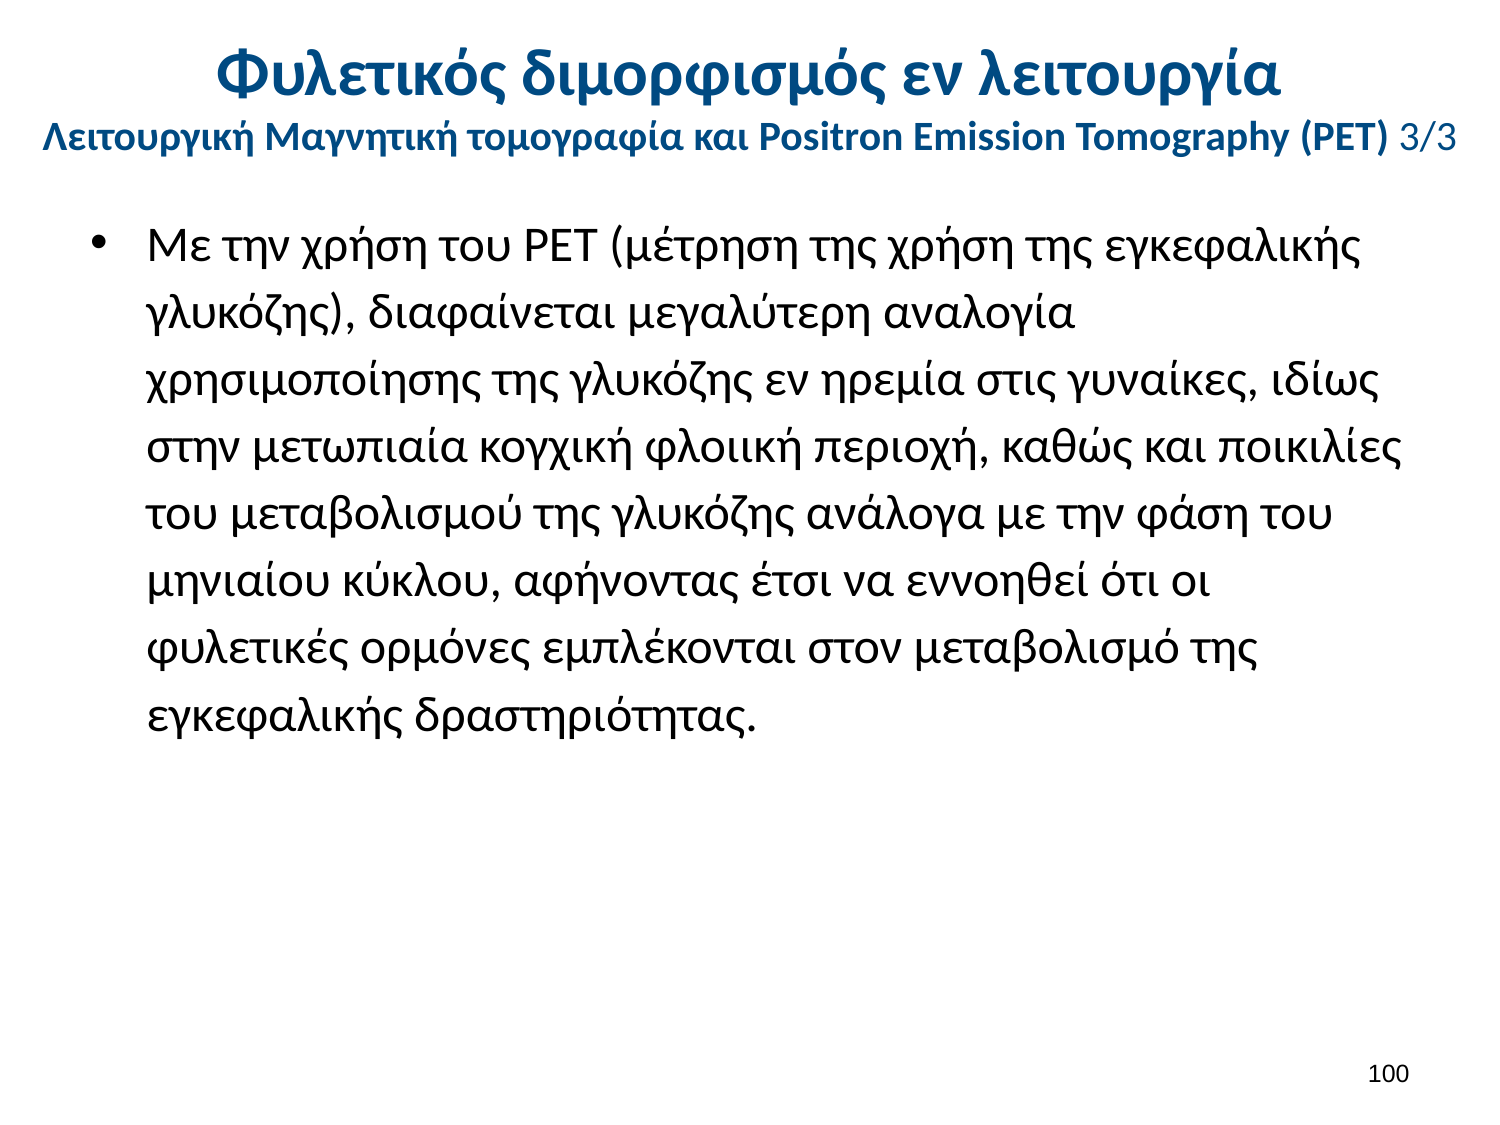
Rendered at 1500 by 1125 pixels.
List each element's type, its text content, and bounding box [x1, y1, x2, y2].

title Φυλετικός διμορφισμός εν λειτουργία Λειτουργική Μαγνητική τομογραφία και Positron Emission Tomography (PET) 3/3 [0, 19, 1500, 169]
slide_number 99 [1074, 1042, 1425, 1103]
list Με την χρήση του PET (μέτρηση της χρήση της εγκεφαλικής γλυκόζης), διαφαίνεται μεγαλύτερη αναλογία χρησιμοποίησης της γλυκόζης εν ηρεμία στις γυναίκες, ιδίως στην μετωπιαία κογχική φλοιική περιοχή, καθώς και ποικιλίες του μεταβολισμού της γλυκόζης ανάλογα με την φάση του μηνιαίου κύκλου, αφήνοντας έτσι να εννοηθεί ότι οι φυλετικές ορμόνες εμπλέκονται στον μεταβολισμό της εγκεφαλικής δραστηριότητας. [75, 196, 1425, 1024]
